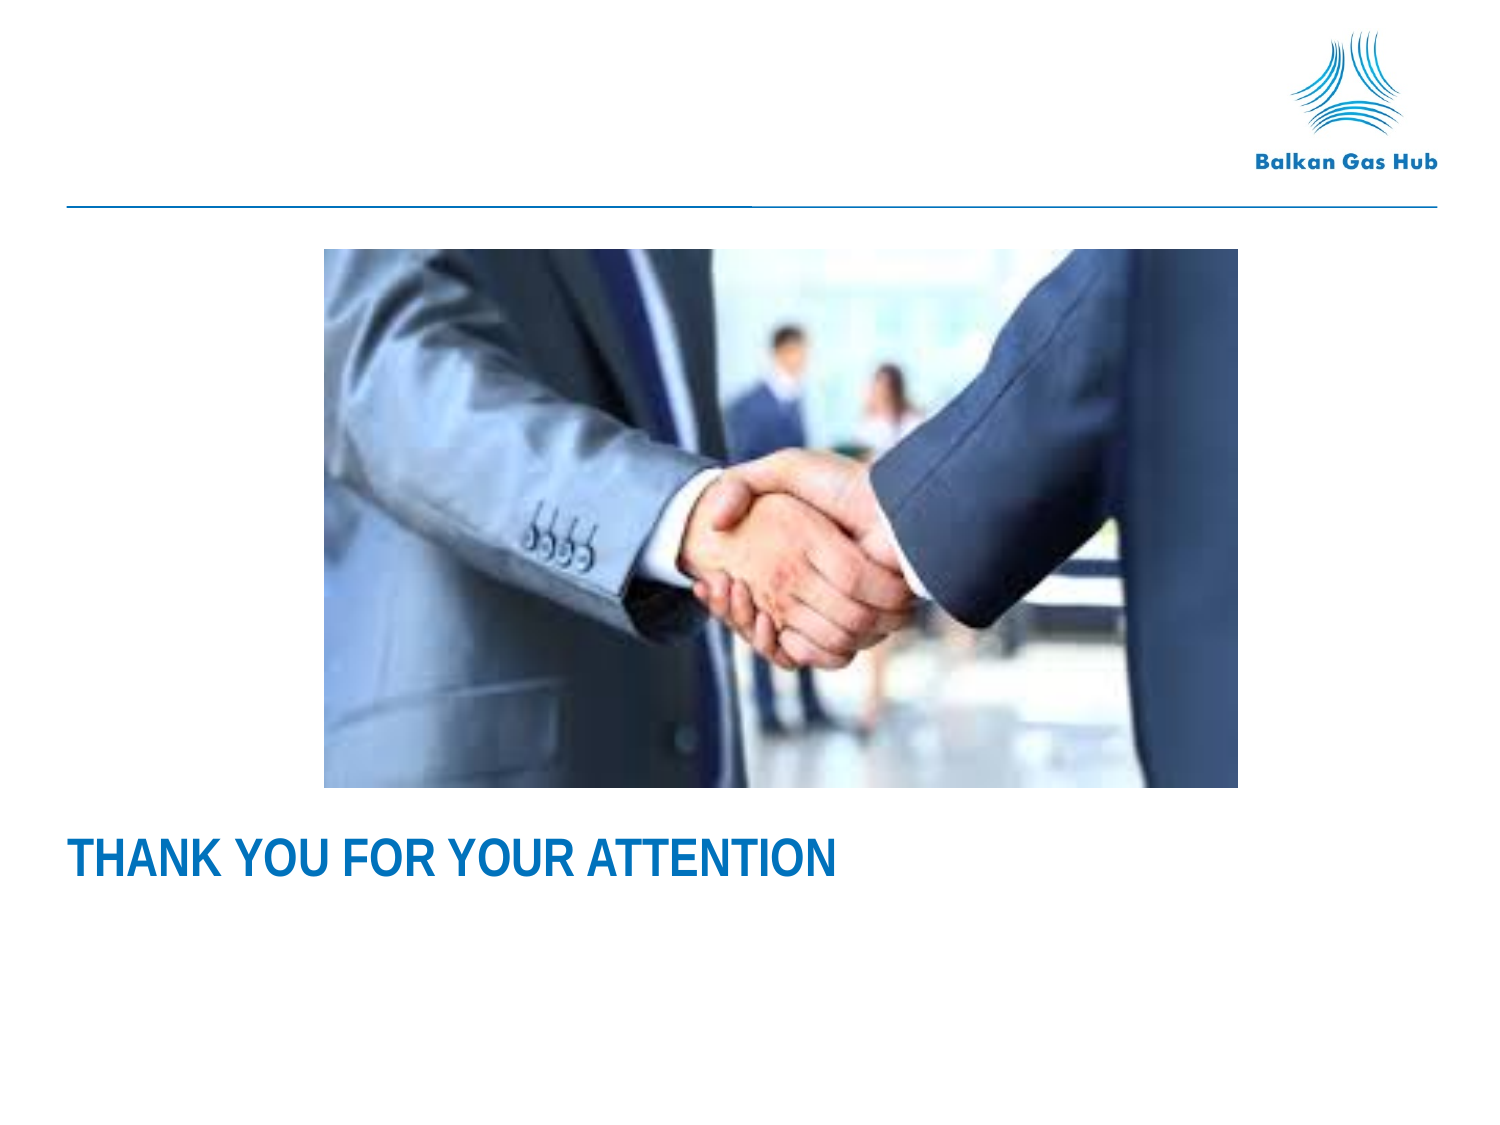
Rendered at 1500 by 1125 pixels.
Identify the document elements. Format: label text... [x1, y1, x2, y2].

picture [1254, 28, 1438, 170]
picture [324, 249, 1238, 788]
text_box THANK YOU FOR YOUR ATTENTION [67, 822, 1440, 888]
